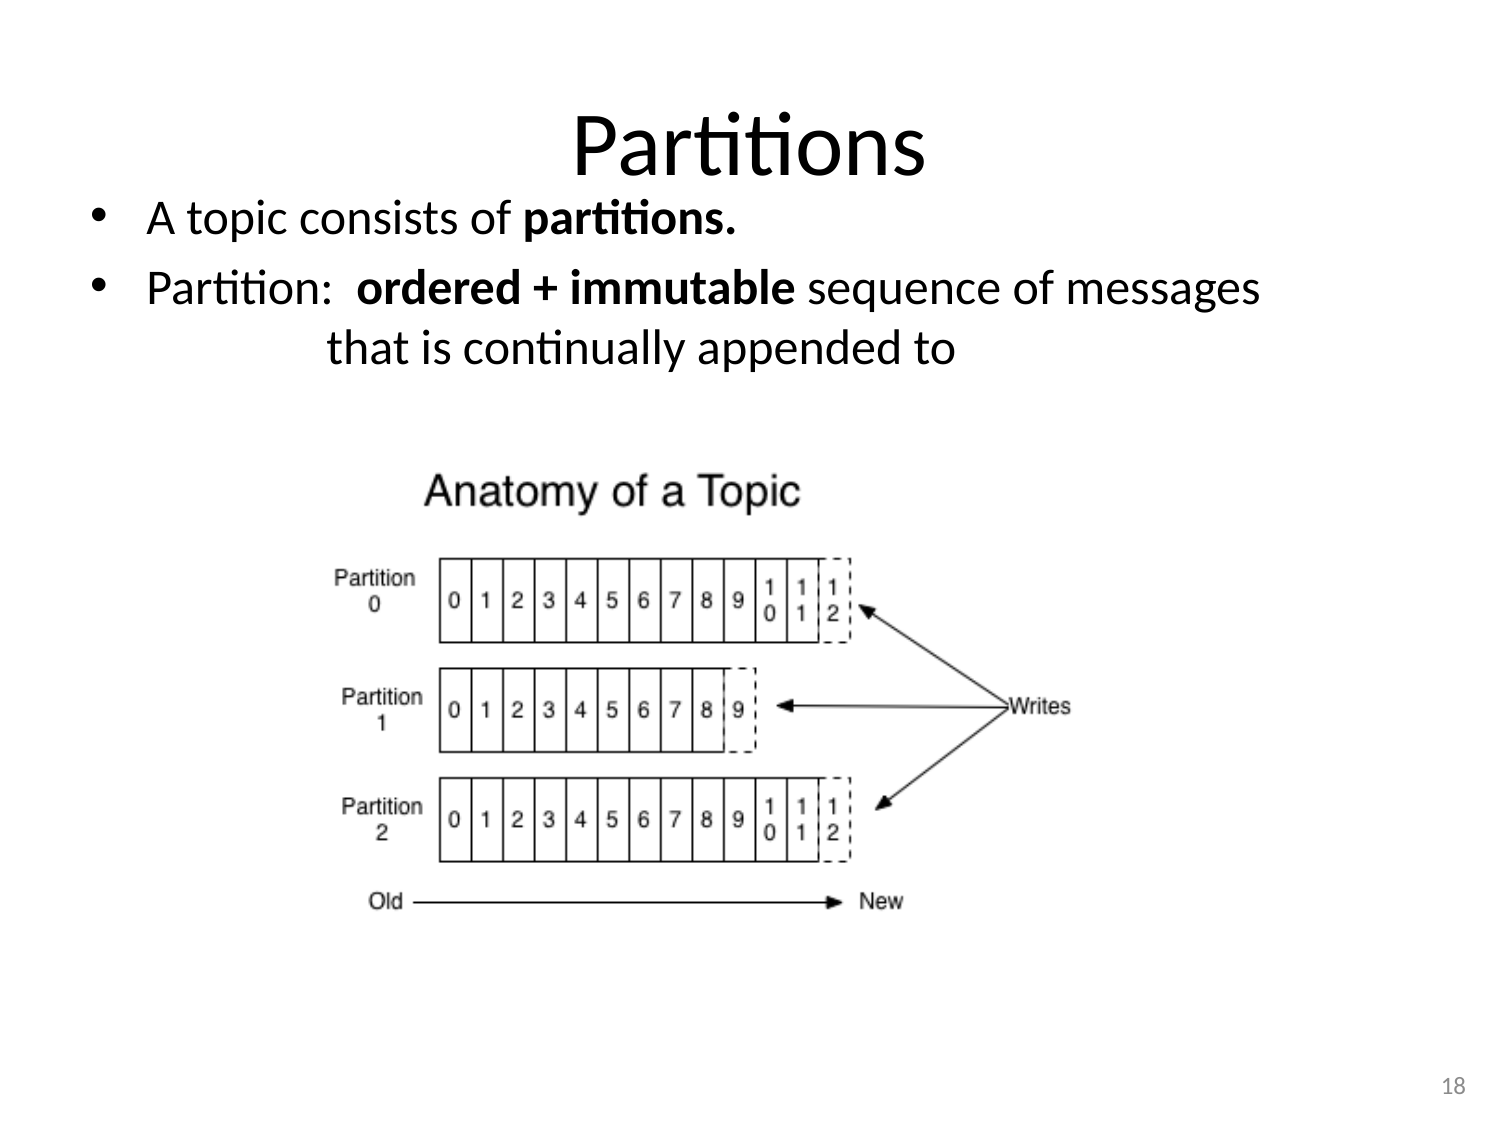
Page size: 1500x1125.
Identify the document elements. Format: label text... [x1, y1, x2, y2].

slide_number 18 [1422, 1072, 1482, 1098]
title Partitions [75, 45, 1425, 176]
list A topic consists of partitions. Partition: ordered + immutable sequence of messages that is continually appended to [75, 176, 1425, 1040]
picture [317, 445, 1090, 942]
